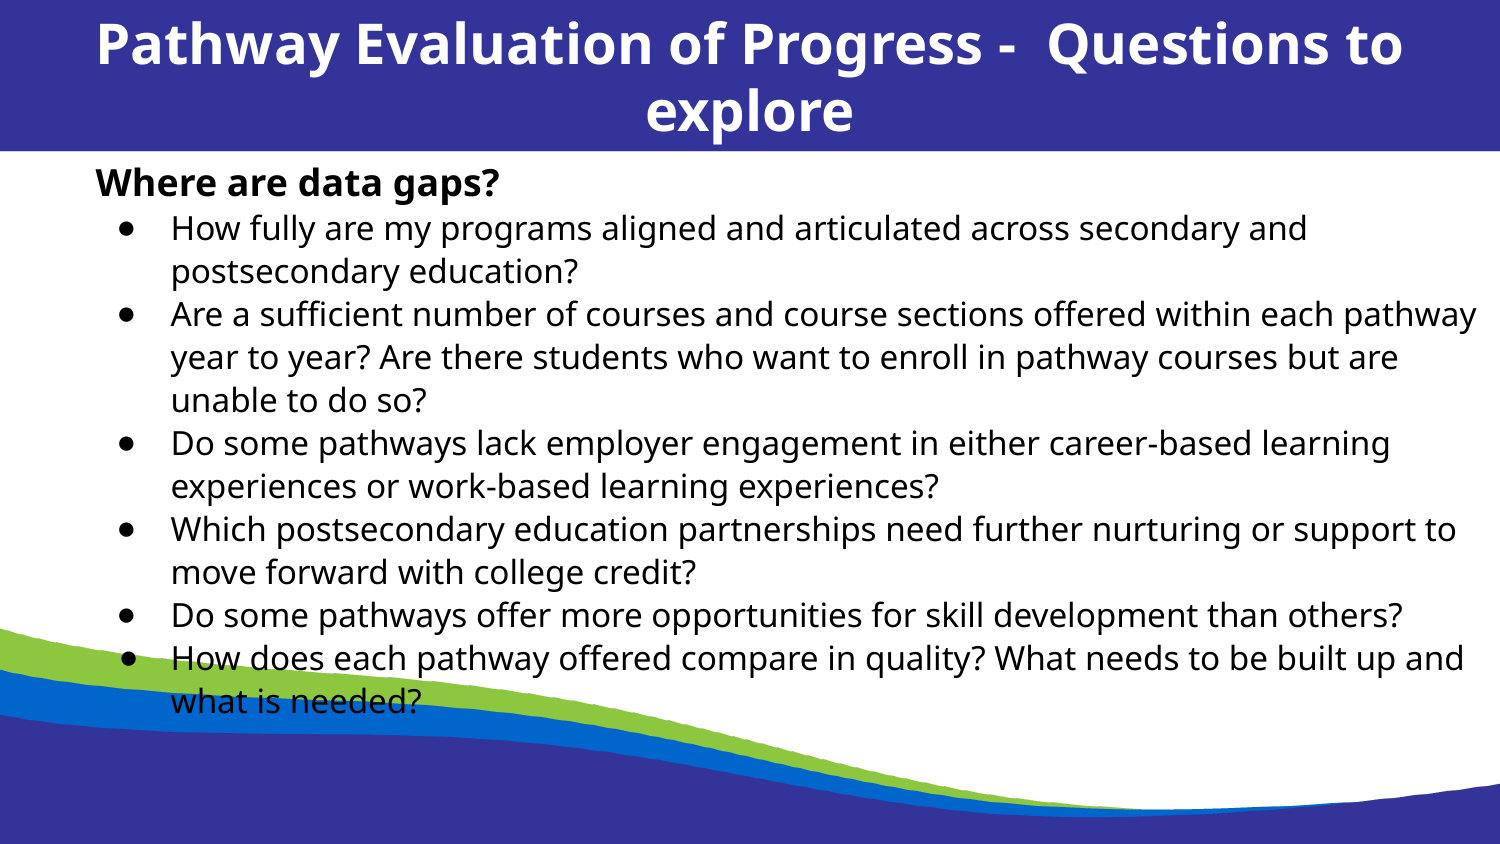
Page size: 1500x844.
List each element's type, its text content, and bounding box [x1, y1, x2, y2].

list Where are data gaps? How fully are my programs aligned and articulated across secondary and postsecondary education? Are a sufficient number of courses and course sections offered within each pathway year to year? Are there students who want to enroll in pathway courses but are unable to do so? Do some pathways lack employer engagement in either career-based learning experiences or work-based learning experiences? Which postsecondary education partnerships need further nurturing or support to move forward with college credit? Do some pathways offer more opportunities for skill development than others? How does each pathway offered compare in quality? What needs to be built up and what is needed? [80, 151, 1500, 757]
list Pathway Evaluation of Progress - Questions to explore [0, 0, 1500, 152]
picture [0, 608, 1500, 844]
